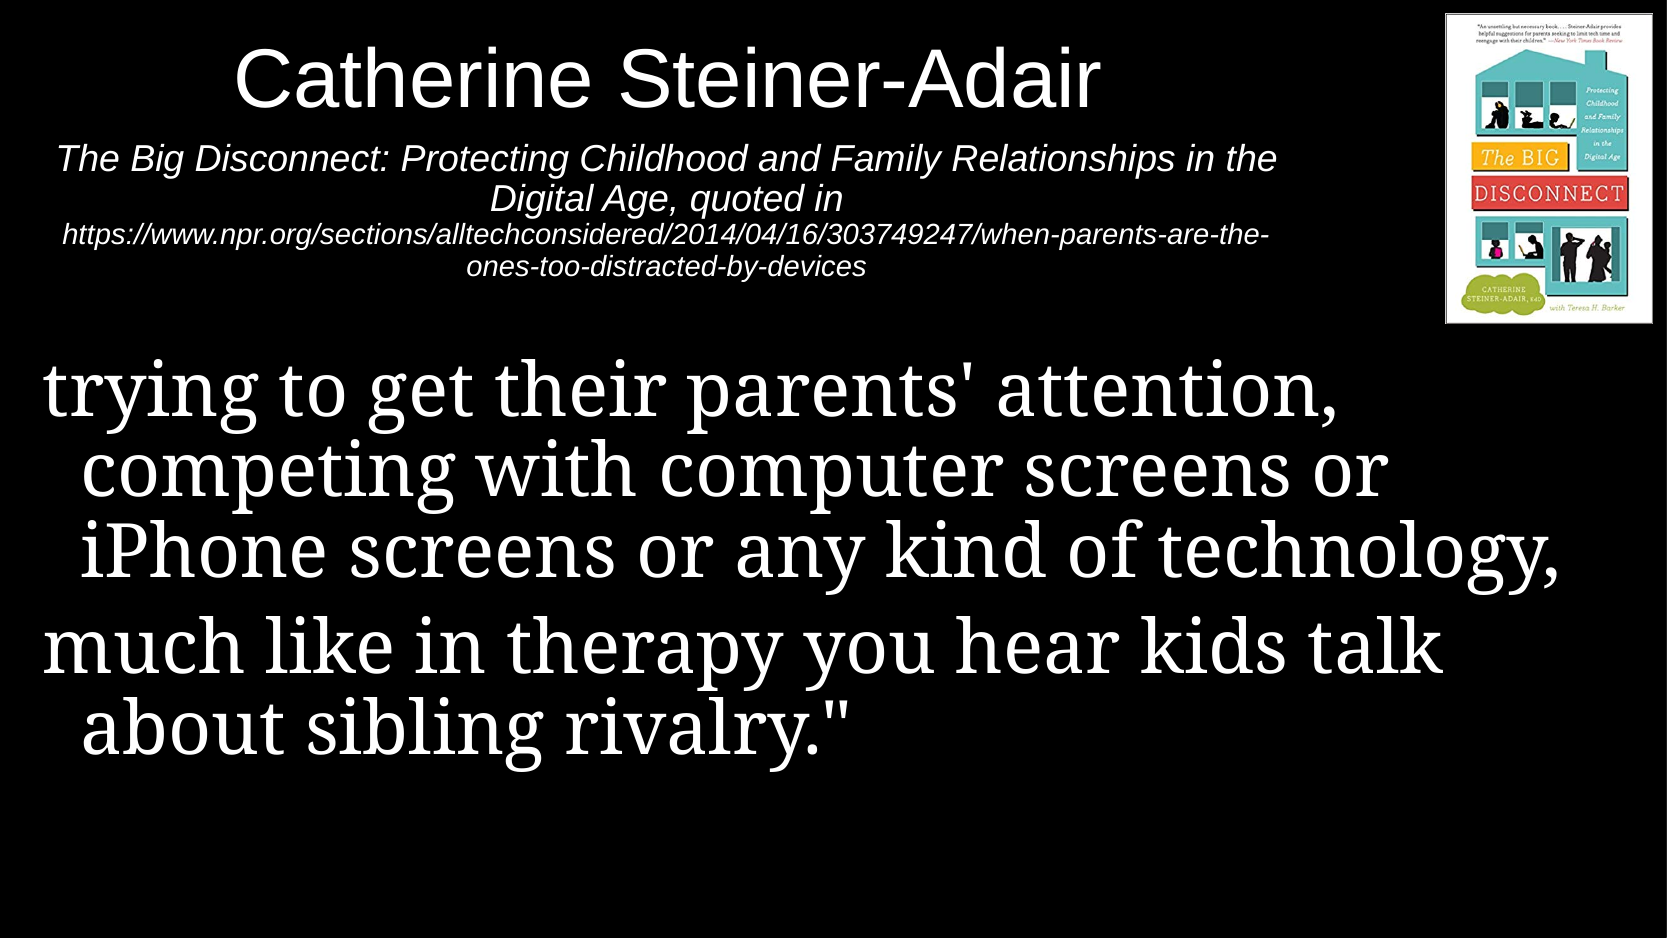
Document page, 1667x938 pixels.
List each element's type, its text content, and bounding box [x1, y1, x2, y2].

picture [1445, 13, 1653, 325]
list The Big Disconnect: Protecting Childhood and Family Relationships in the Digital Age, quoted in https://www.npr.org/sections/alltechconsidered/2014/04/16/303749247/when-parents-are-the-ones-too-distracted-by-devices [27, 131, 1307, 276]
title Catherine Steiner-Adair [30, 16, 1306, 119]
list trying to get their parents' attention, competing with computer screens or iPhone screens or any kind of technology, much like in therapy you hear kids talk about sibling rivalry." [27, 343, 1640, 919]
